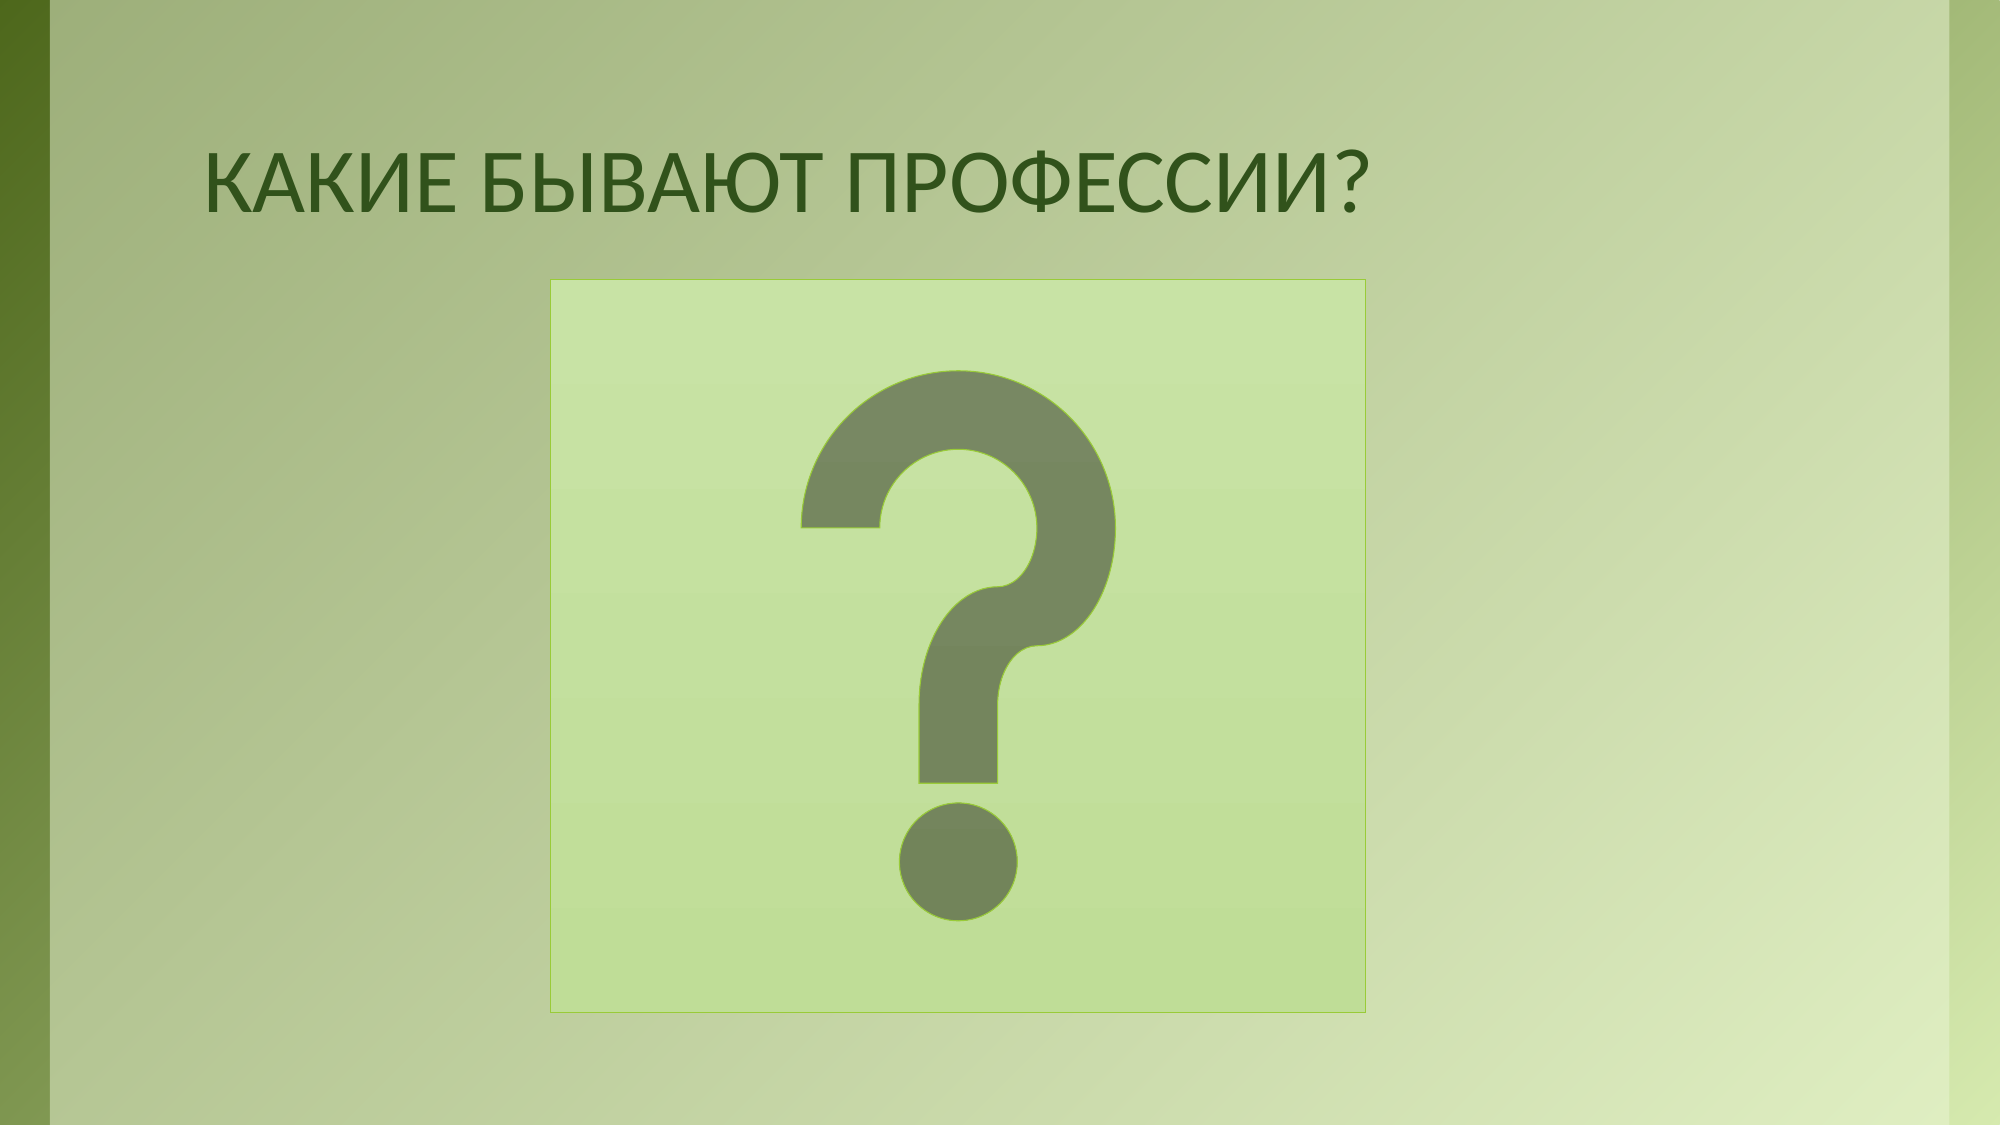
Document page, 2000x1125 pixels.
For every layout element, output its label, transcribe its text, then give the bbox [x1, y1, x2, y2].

title КАКИЕ БЫВАЮТ ПРОФЕССИИ? [183, 12, 1850, 242]
text_box [550, 279, 1366, 1013]
